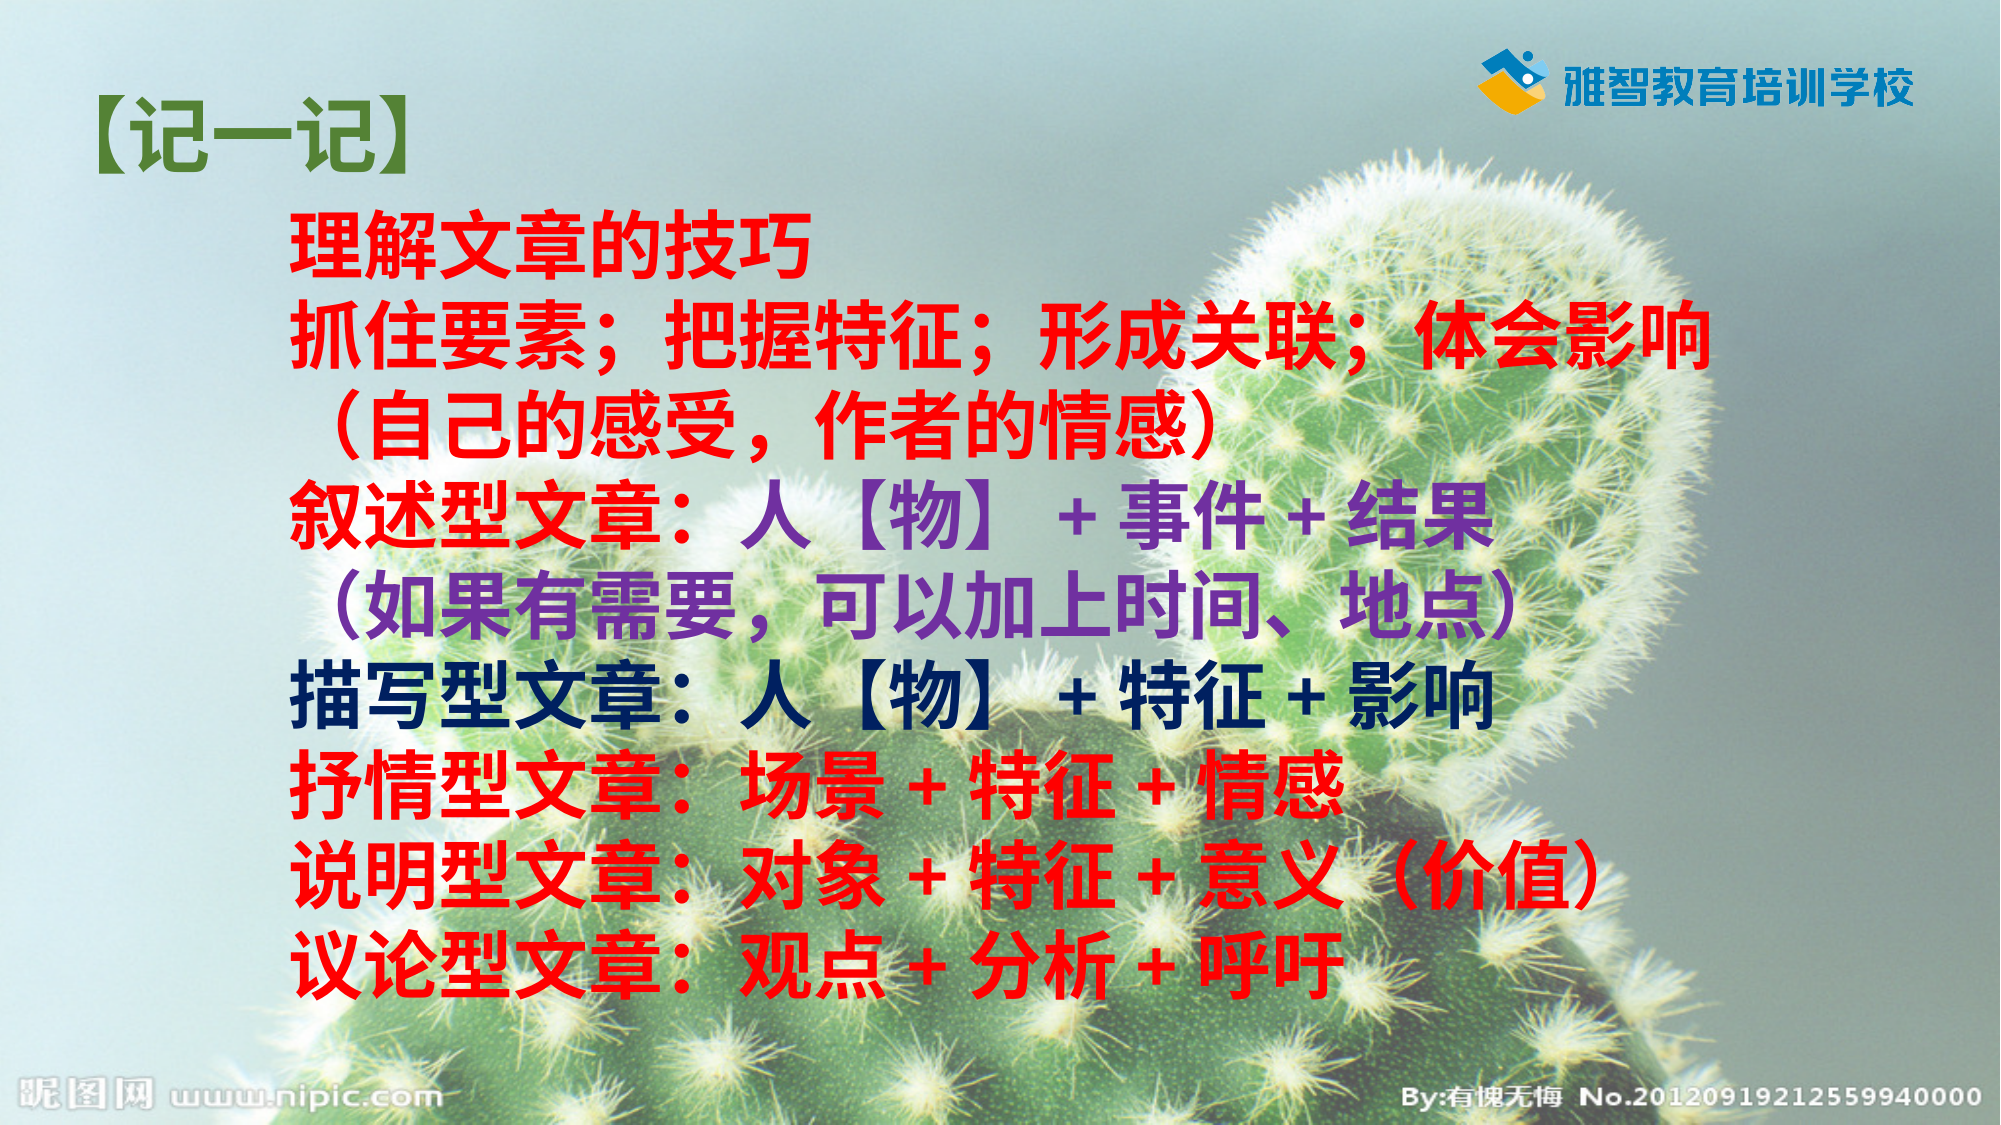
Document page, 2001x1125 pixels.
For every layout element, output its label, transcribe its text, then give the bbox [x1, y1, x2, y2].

picture [1523, 74, 1532, 84]
picture [1885, 76, 1891, 83]
text_box 理解文章的技巧 抓住要素；把握特征；形成关联；体会影响（自己的感受，作者的情感） 叙述型文章：人【物】+事件+结果 （如果有需要，可以加上时间、地点） 描写型文章：人【物】+特征+影响 抒情型文章：场景+特征+情感 说明型文章：对象+特征+意义（价值） 议论型文章：观点+分析+呼吁 [273, 191, 1789, 1017]
picture [1477, 48, 1913, 115]
picture [1894, 76, 1906, 91]
text_box 【记一记】 [29, 75, 476, 191]
picture [1906, 86, 1913, 101]
